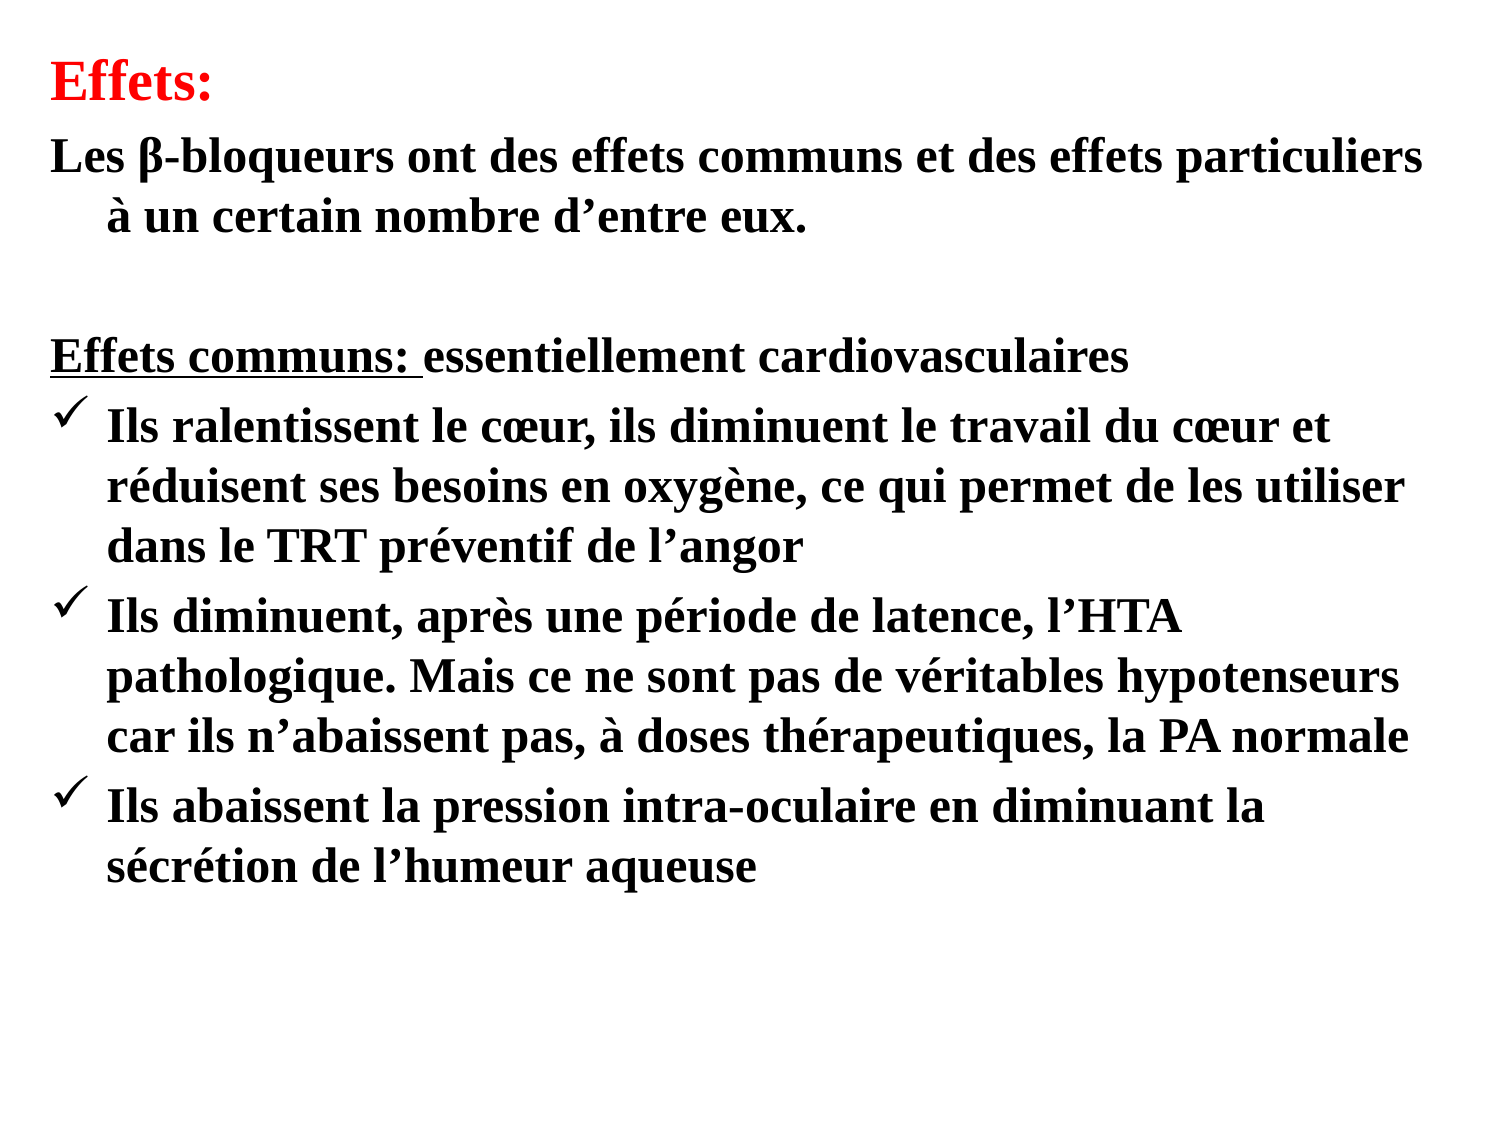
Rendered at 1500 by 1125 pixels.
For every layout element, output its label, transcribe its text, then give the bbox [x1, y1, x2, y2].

list Effets: Les β-bloqueurs ont des effets communs et des effets particuliers à un certain nombre d’entre eux. Effets communs: essentiellement cardiovasculaires Ils ralentissent le cœur, ils diminuent le travail du cœur et réduisent ses besoins en oxygène, ce qui permet de les utiliser dans le TRT préventif de l’angor Ils diminuent, après une période de latence, l’HTA pathologique. Mais ce ne sont pas de véritables hypotenseurs car ils n’abaissent pas, à doses thérapeutiques, la PA normale Ils abaissent la pression intra-oculaire en diminuant la sécrétion de l’humeur aqueuse [35, 35, 1454, 1067]
